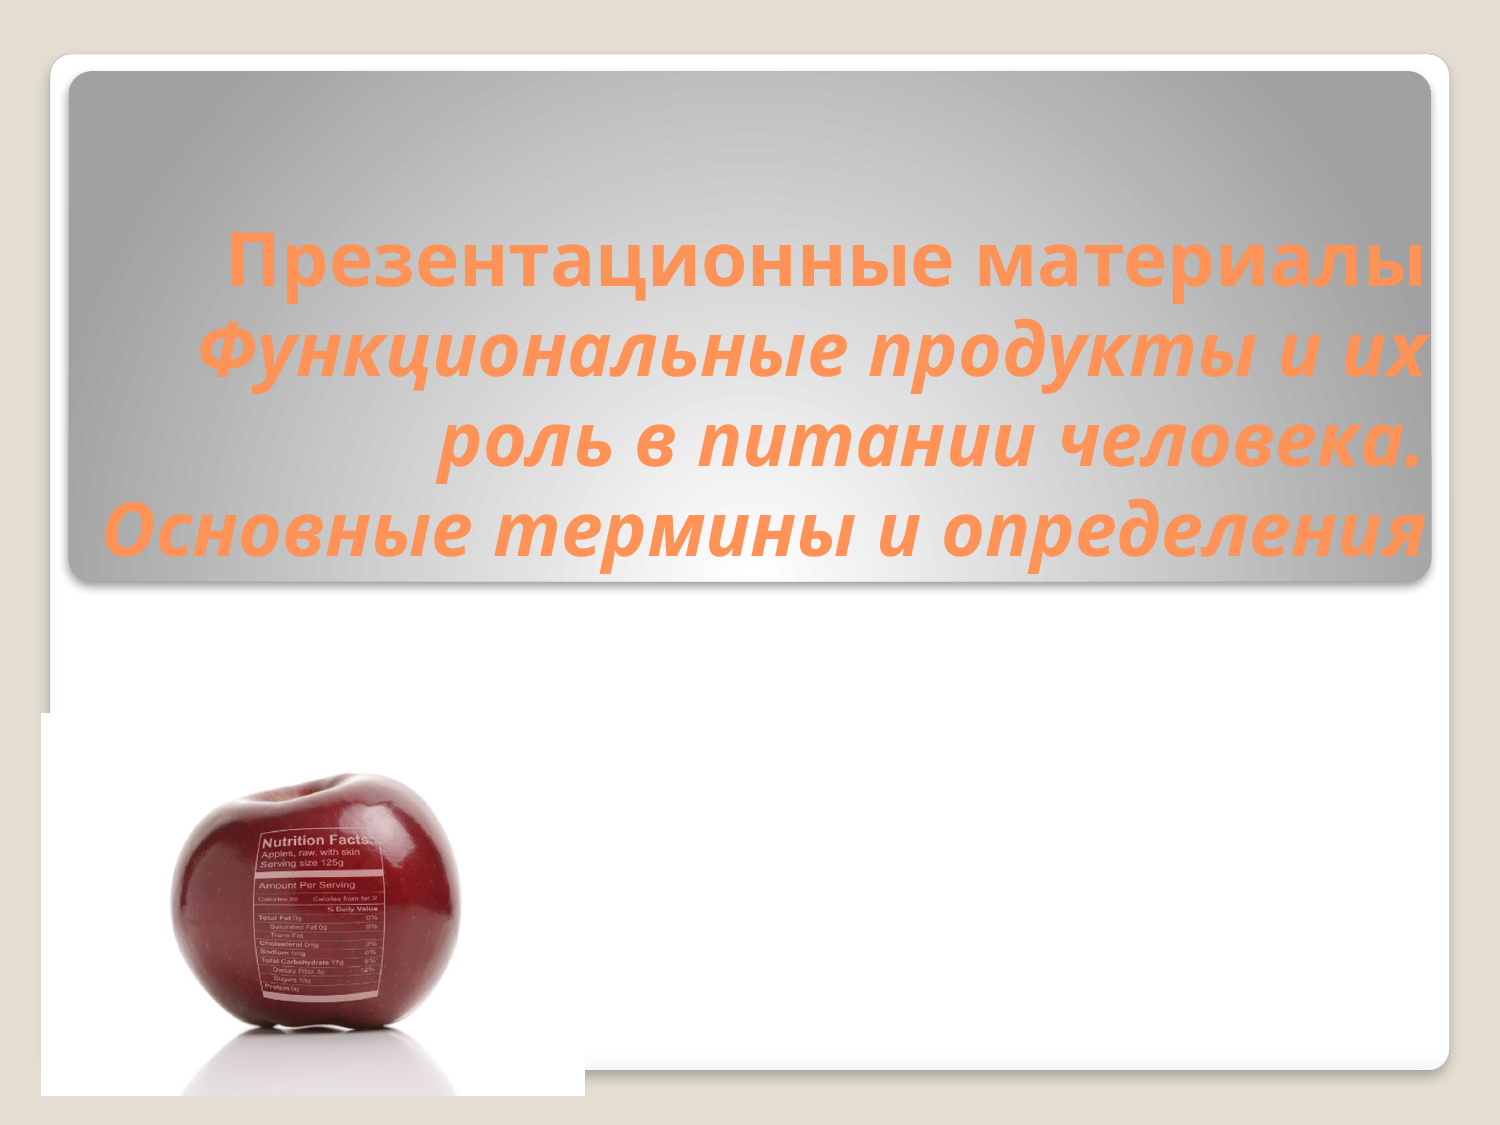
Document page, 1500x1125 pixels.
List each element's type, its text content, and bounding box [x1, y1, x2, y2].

picture [41, 712, 585, 1096]
title Презентационные материалы Функциональные продукты и их роль в питании человека. Основные термины и определения [64, 338, 1436, 580]
